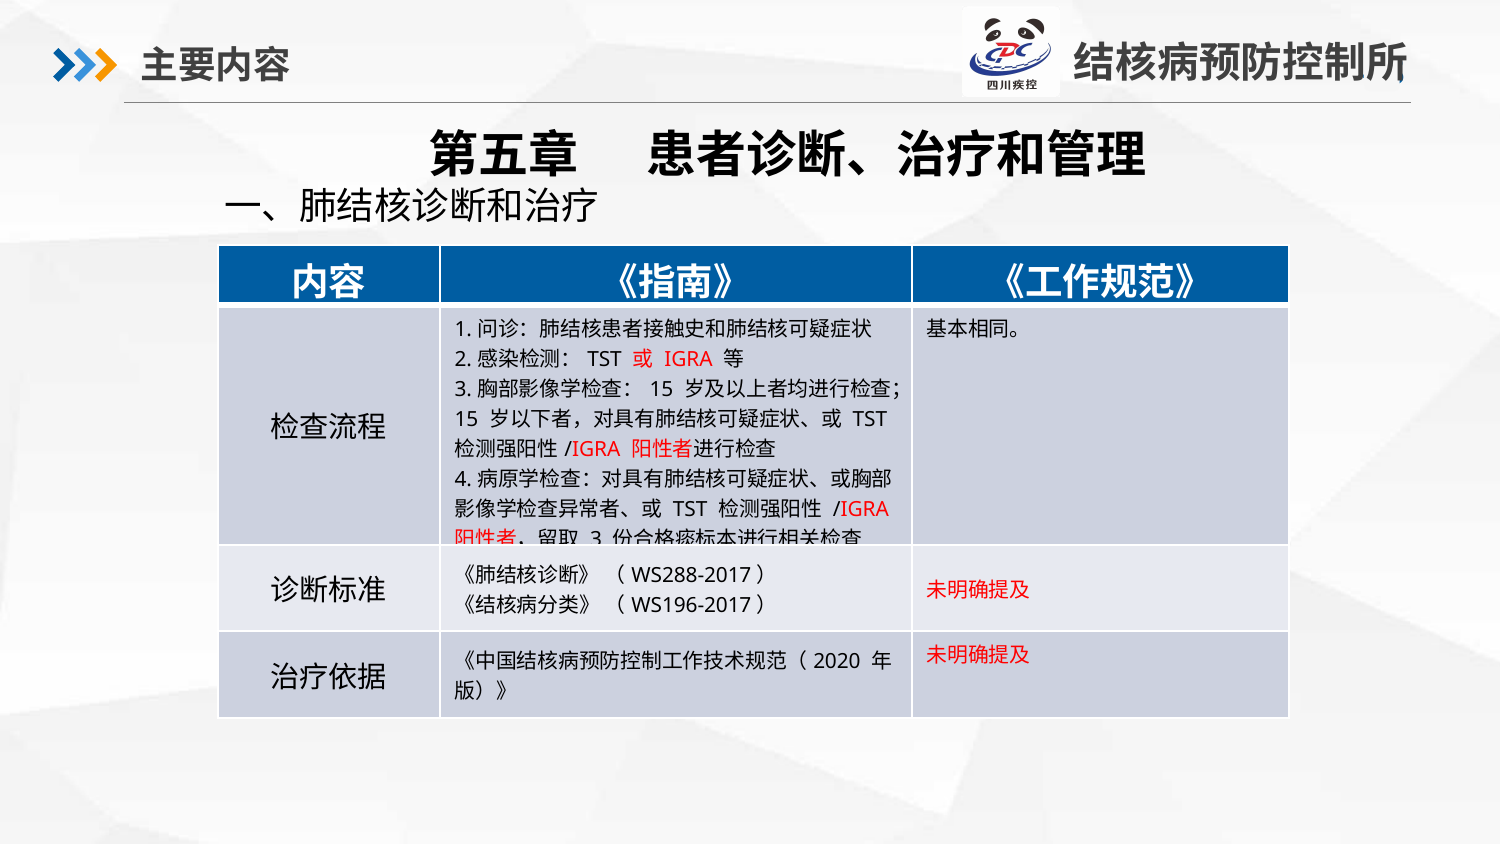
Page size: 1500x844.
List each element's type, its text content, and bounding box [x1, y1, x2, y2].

table_cell 基本相同。 [913, 308, 1288, 544]
table_cell 检查流程 [219, 308, 439, 544]
table_header 《工作规范》 [913, 246, 1288, 302]
table_cell 1.问诊：肺结核患者接触史和肺结核可疑症状 2.感染检测：TST 或 IGRA 等 3.胸部影像学检查：15 岁及以上者均进行检查；15 岁以下者，对具有肺结核可疑症状、或 TST 检测强阳性/IGRA 阳性者进行检查 4.病原学检查：对具有肺结核可疑症状、或胸部影像学检查异常者、或 TST 检测强阳性 /IGRA 阳性者，留取 3 份合格痰标本进行相关检查 5.排查肺外结核 [441, 308, 911, 544]
text_box 主要内容 [140, 32, 491, 95]
table_header 《指南》 [441, 246, 911, 302]
table_header 内容 [219, 246, 439, 302]
table_cell 诊断标准 [219, 546, 439, 630]
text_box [961, 5, 1434, 97]
table_cell 《中国结核病预防控制工作技术规范（2020 年版）》 [441, 632, 911, 717]
table_cell 治疗依据 [219, 632, 439, 717]
table_cell 未明确提及 [913, 632, 1288, 717]
table_cell 未明确提及 [913, 546, 1288, 630]
text_box 第五章 患者诊断、治疗和管理 一、肺结核诊断和治疗 [124, 114, 1451, 235]
table_cell 《肺结核诊断》 （WS288-2017） 《结核病分类》 （WS196-2017） [441, 546, 911, 630]
picture [0, 0, 1500, 844]
